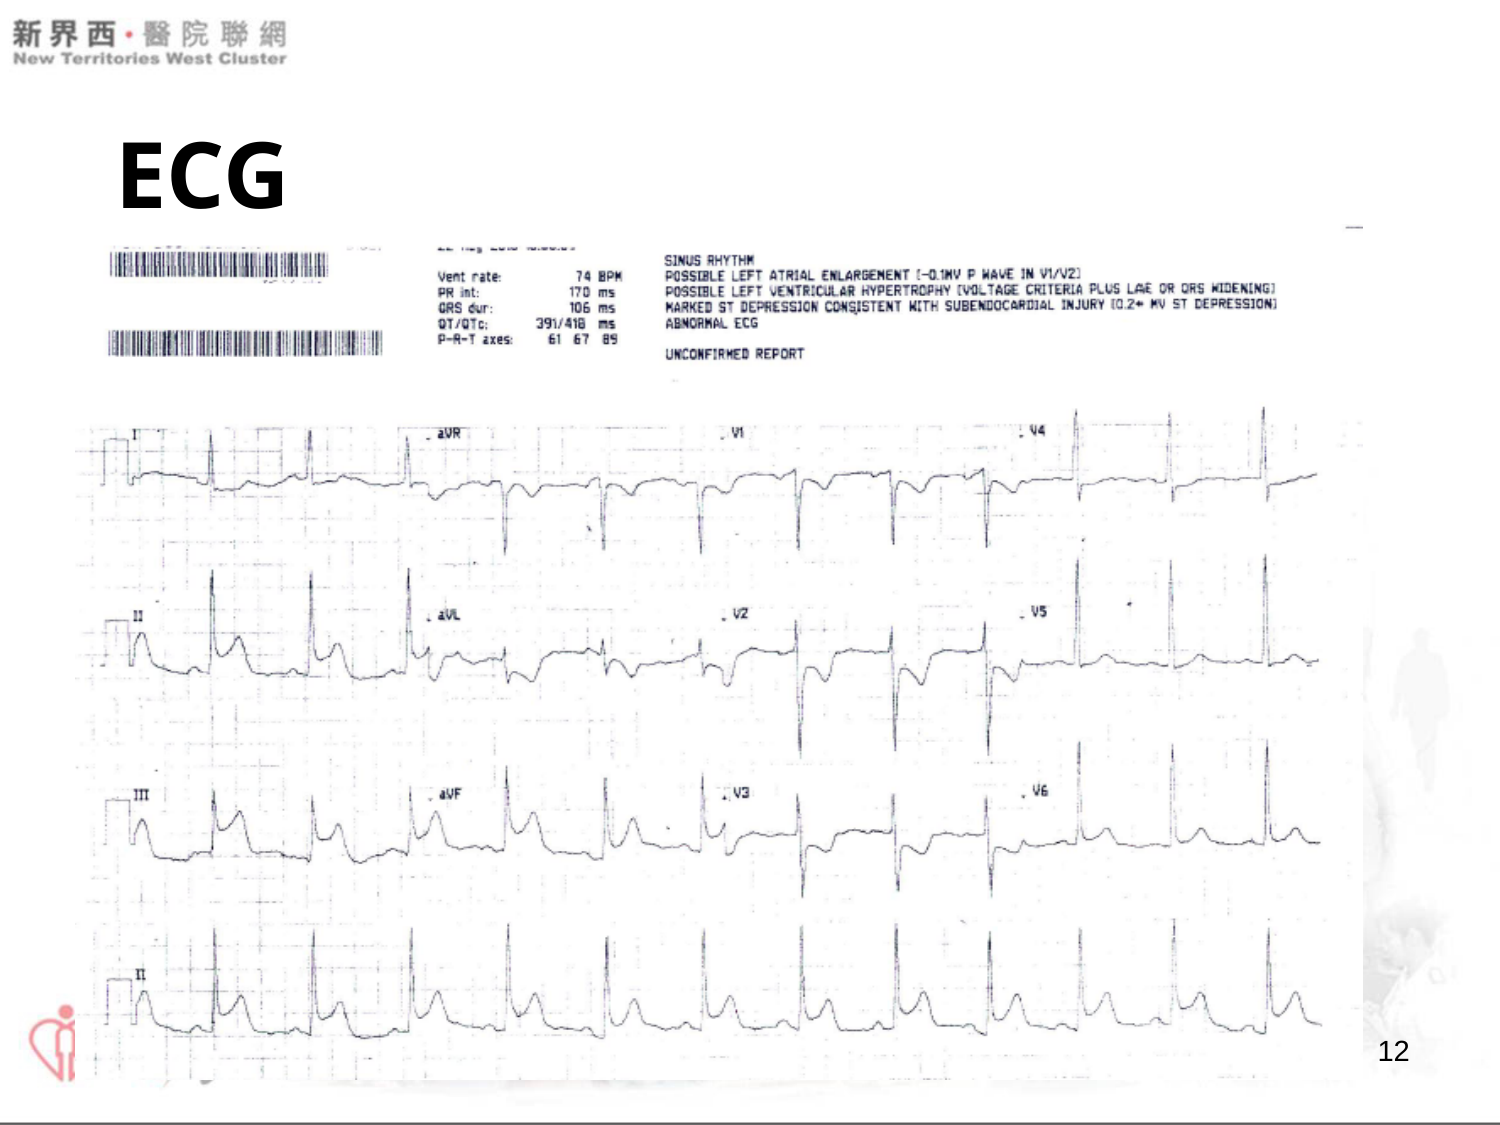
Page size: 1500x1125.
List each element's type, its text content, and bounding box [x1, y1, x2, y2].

slide_number 12 [1074, 1024, 1425, 1103]
title ECG [100, 78, 1388, 266]
picture [0, 0, 1500, 1125]
